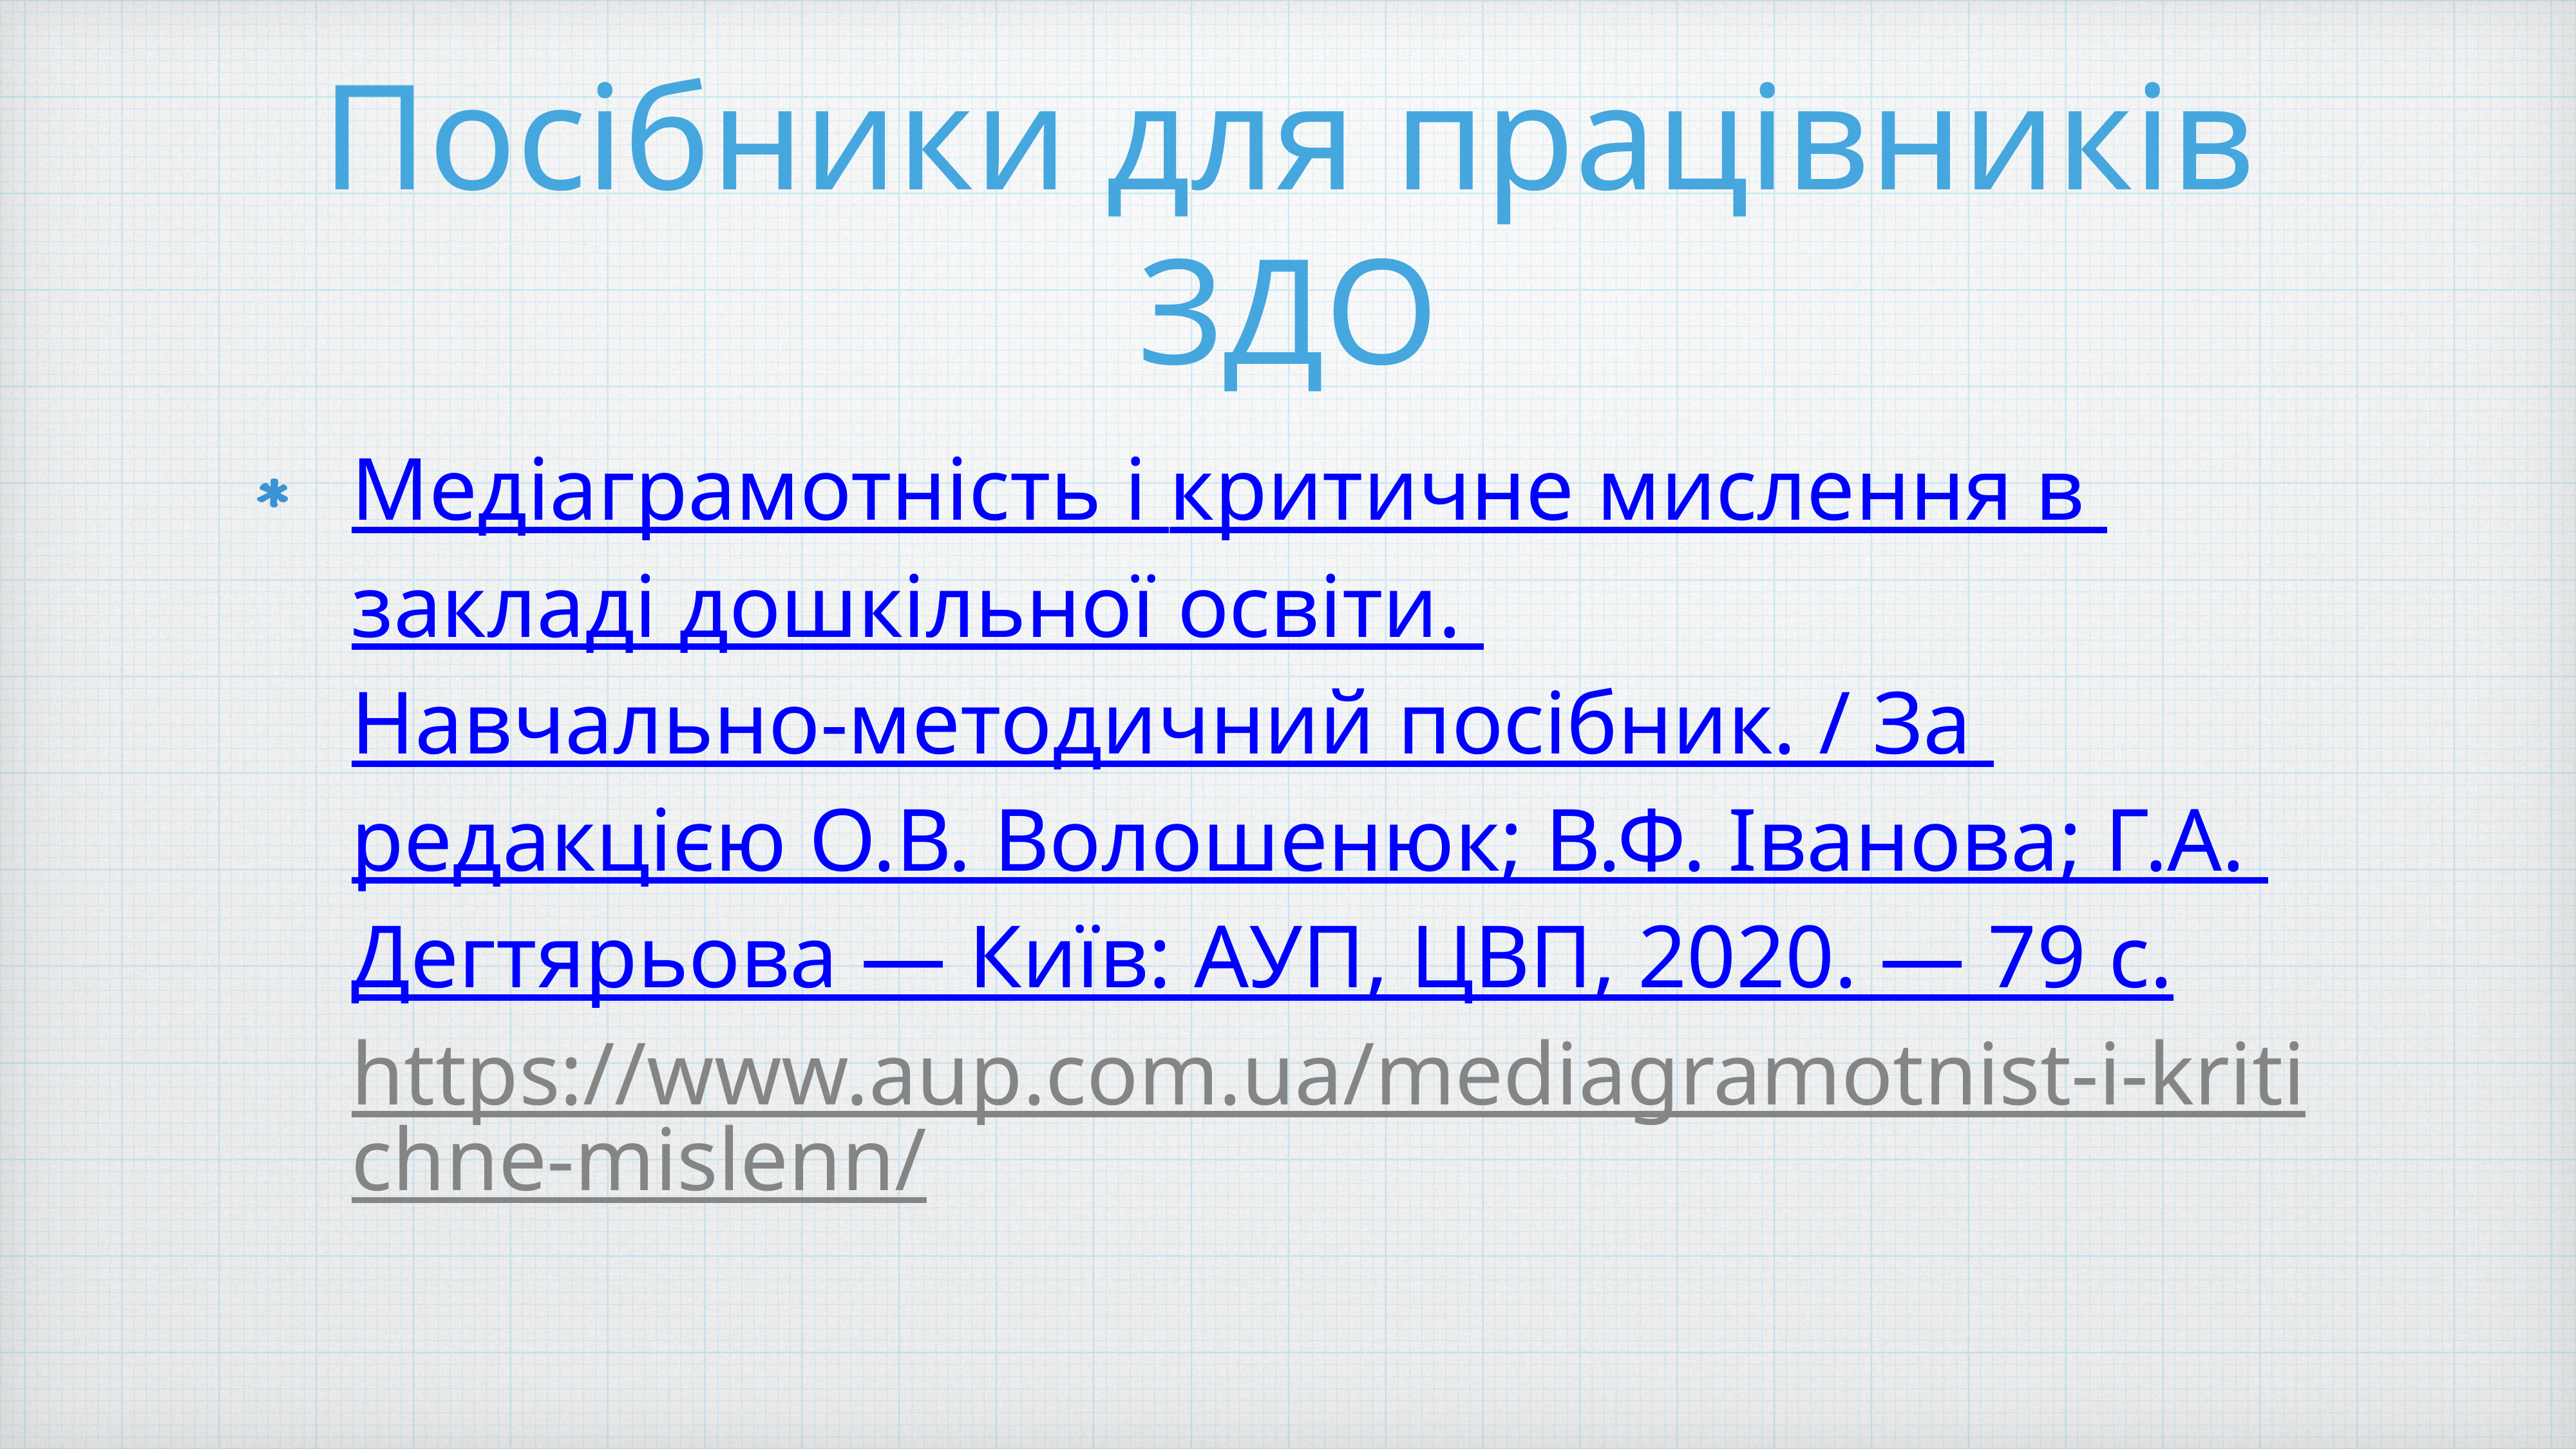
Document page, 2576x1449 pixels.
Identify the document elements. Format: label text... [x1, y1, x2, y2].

title Посібники для працівників ЗДО [252, 37, 2325, 401]
picture [0, 0, 2576, 1449]
list Медіаграмотність і критичне мислення в закладі дошкільної освіти. Навчально-методичний посібник. / За редакцією О.В. Волошенюк; В.Ф. Іванова; Г.А. Дегтярьова — Київ: АУП, ЦВП, 2020. — 79 с.https://www.aup.com.ua/mediagramotnist-i-kritichne-mislenn/ [252, 412, 2325, 1262]
